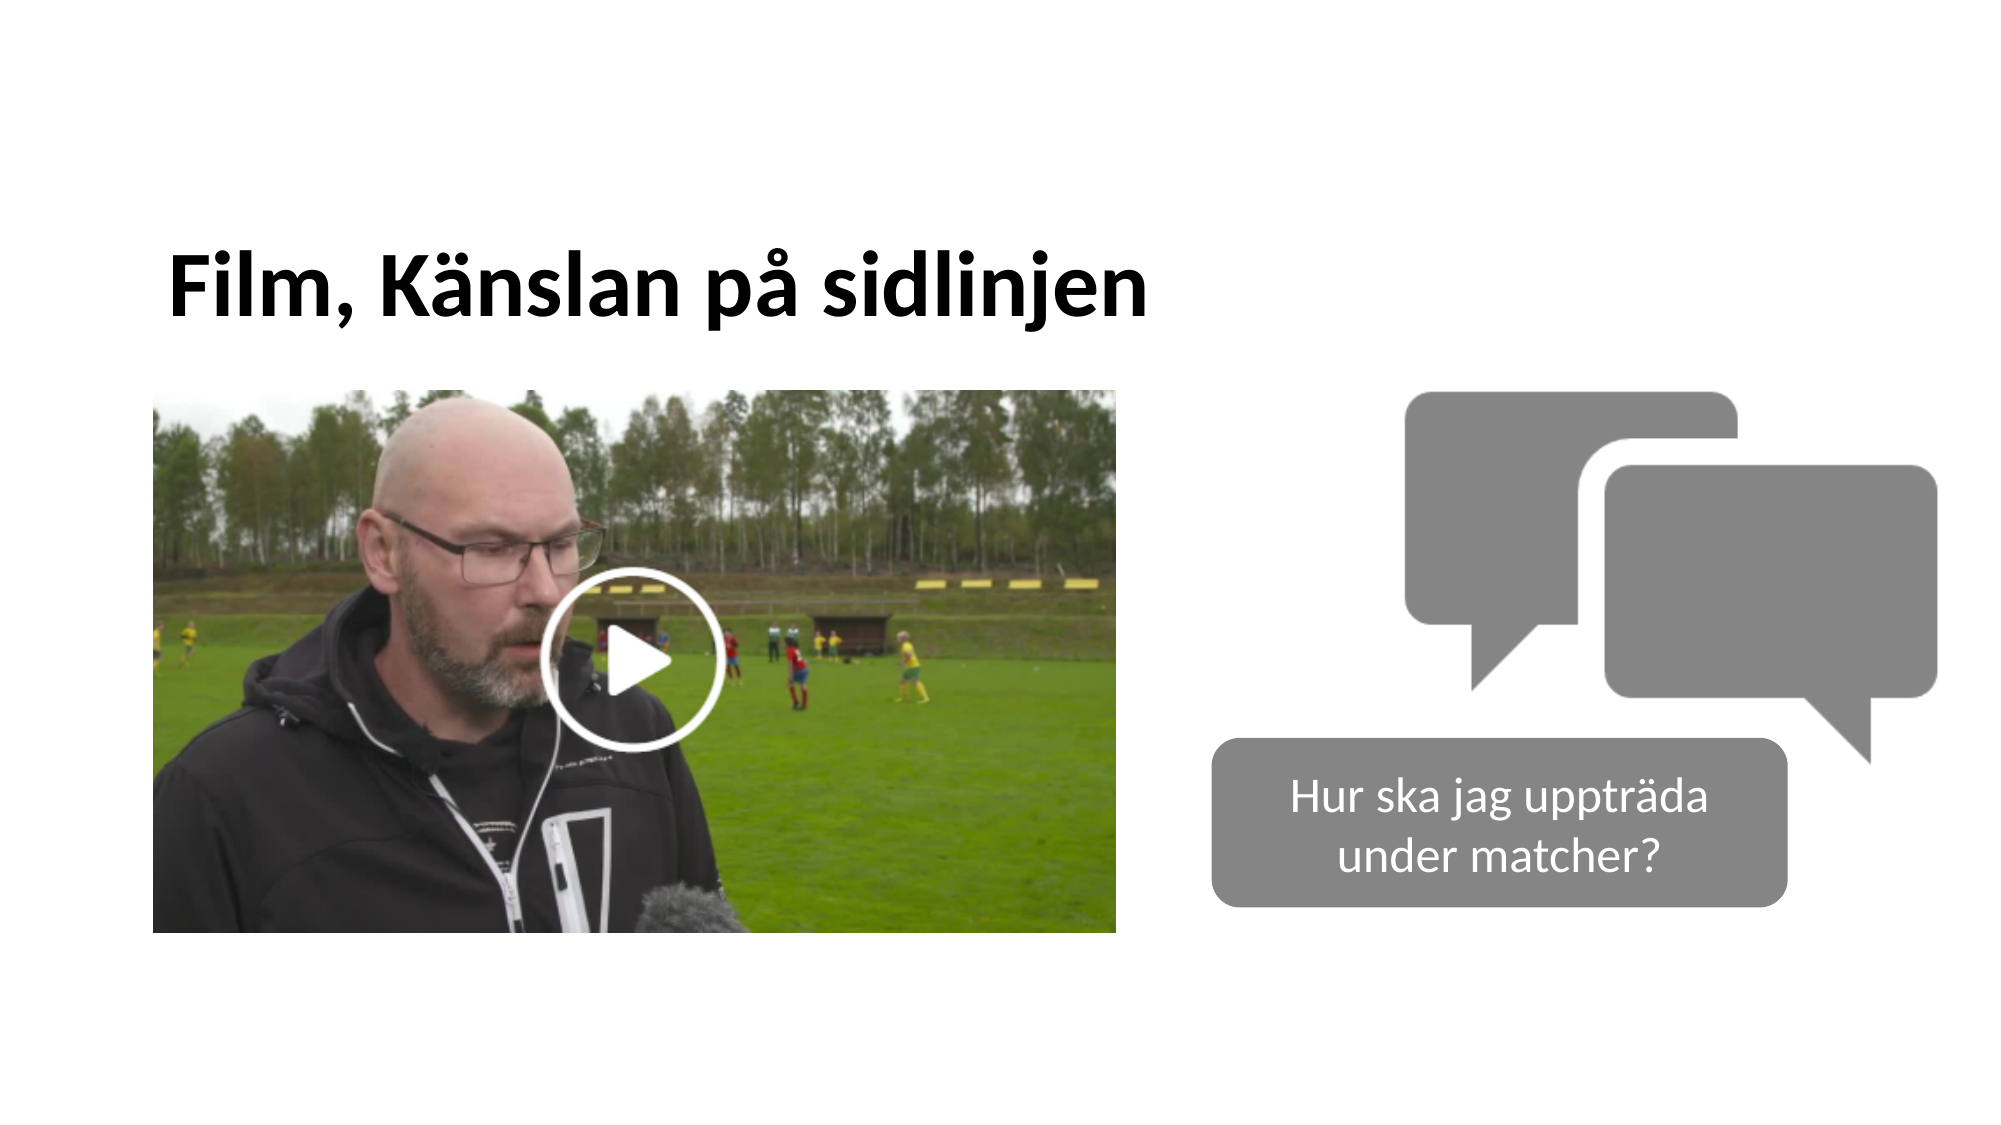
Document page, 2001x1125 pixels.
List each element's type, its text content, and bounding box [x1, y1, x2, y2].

text_box Hur ska jag uppträda under matcher? [1211, 737, 1788, 908]
picture [1387, 375, 1964, 782]
text_box Film, Känslan på sidlinjen [153, 217, 1404, 344]
picture [153, 390, 1116, 933]
